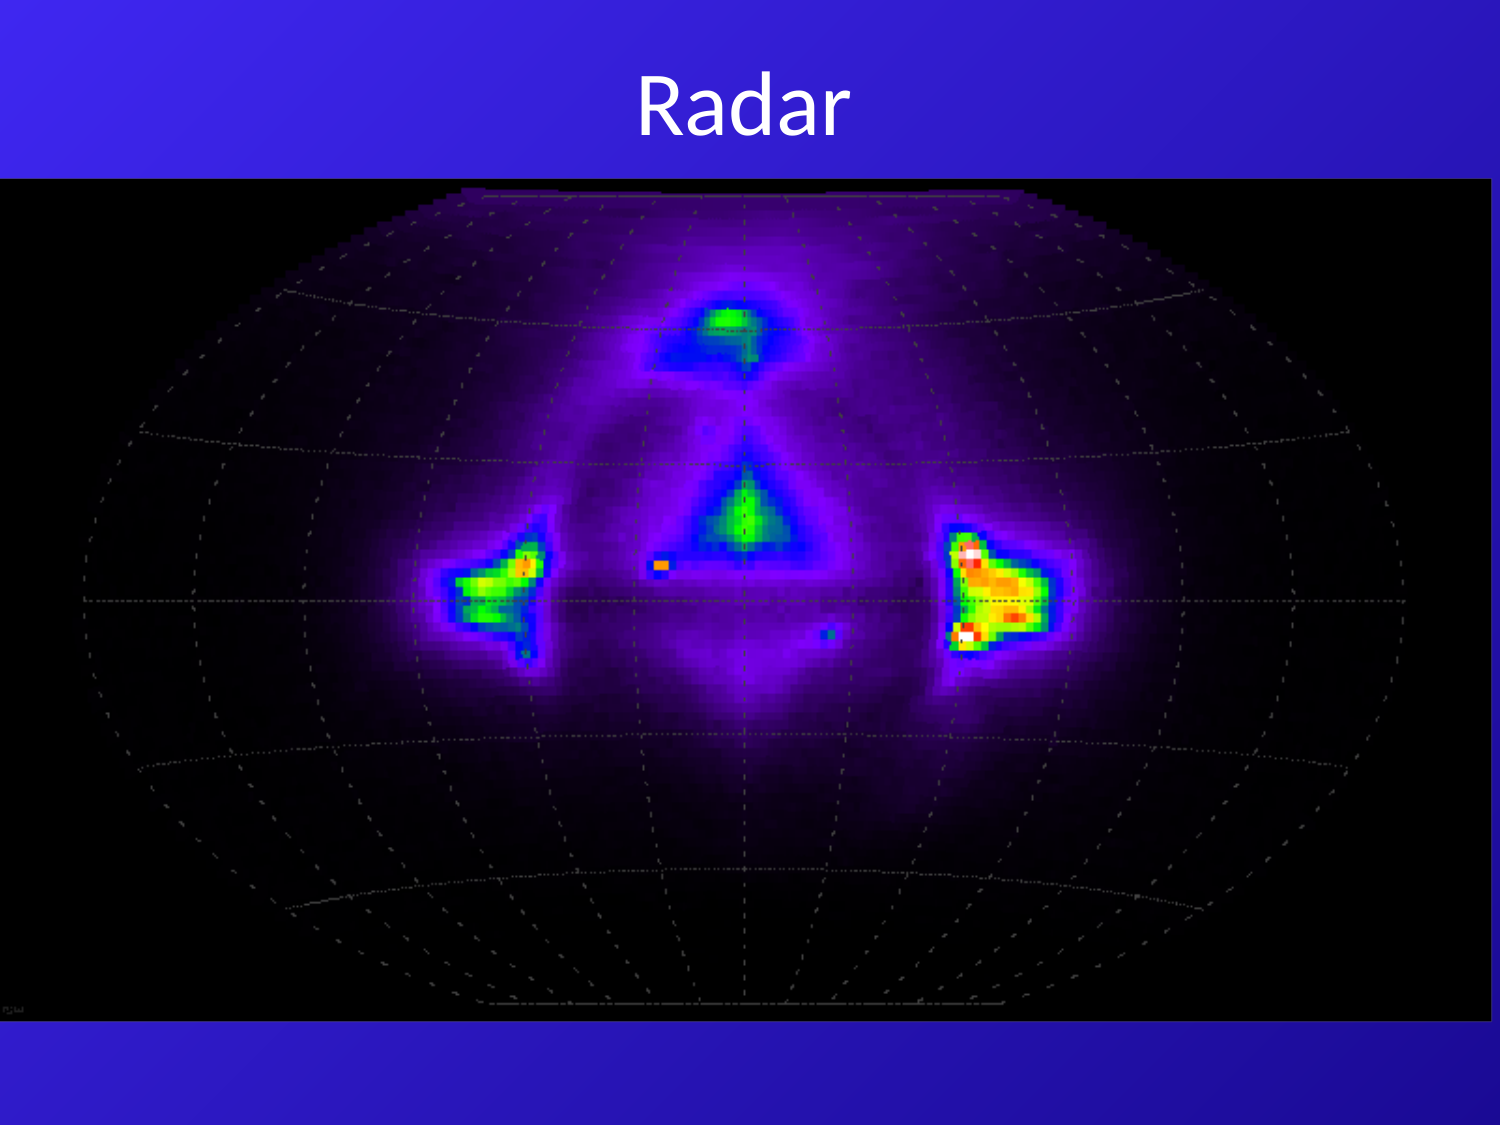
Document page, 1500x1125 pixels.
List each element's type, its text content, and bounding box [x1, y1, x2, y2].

picture [0, 177, 1495, 1024]
title Radar [69, 4, 1419, 176]
